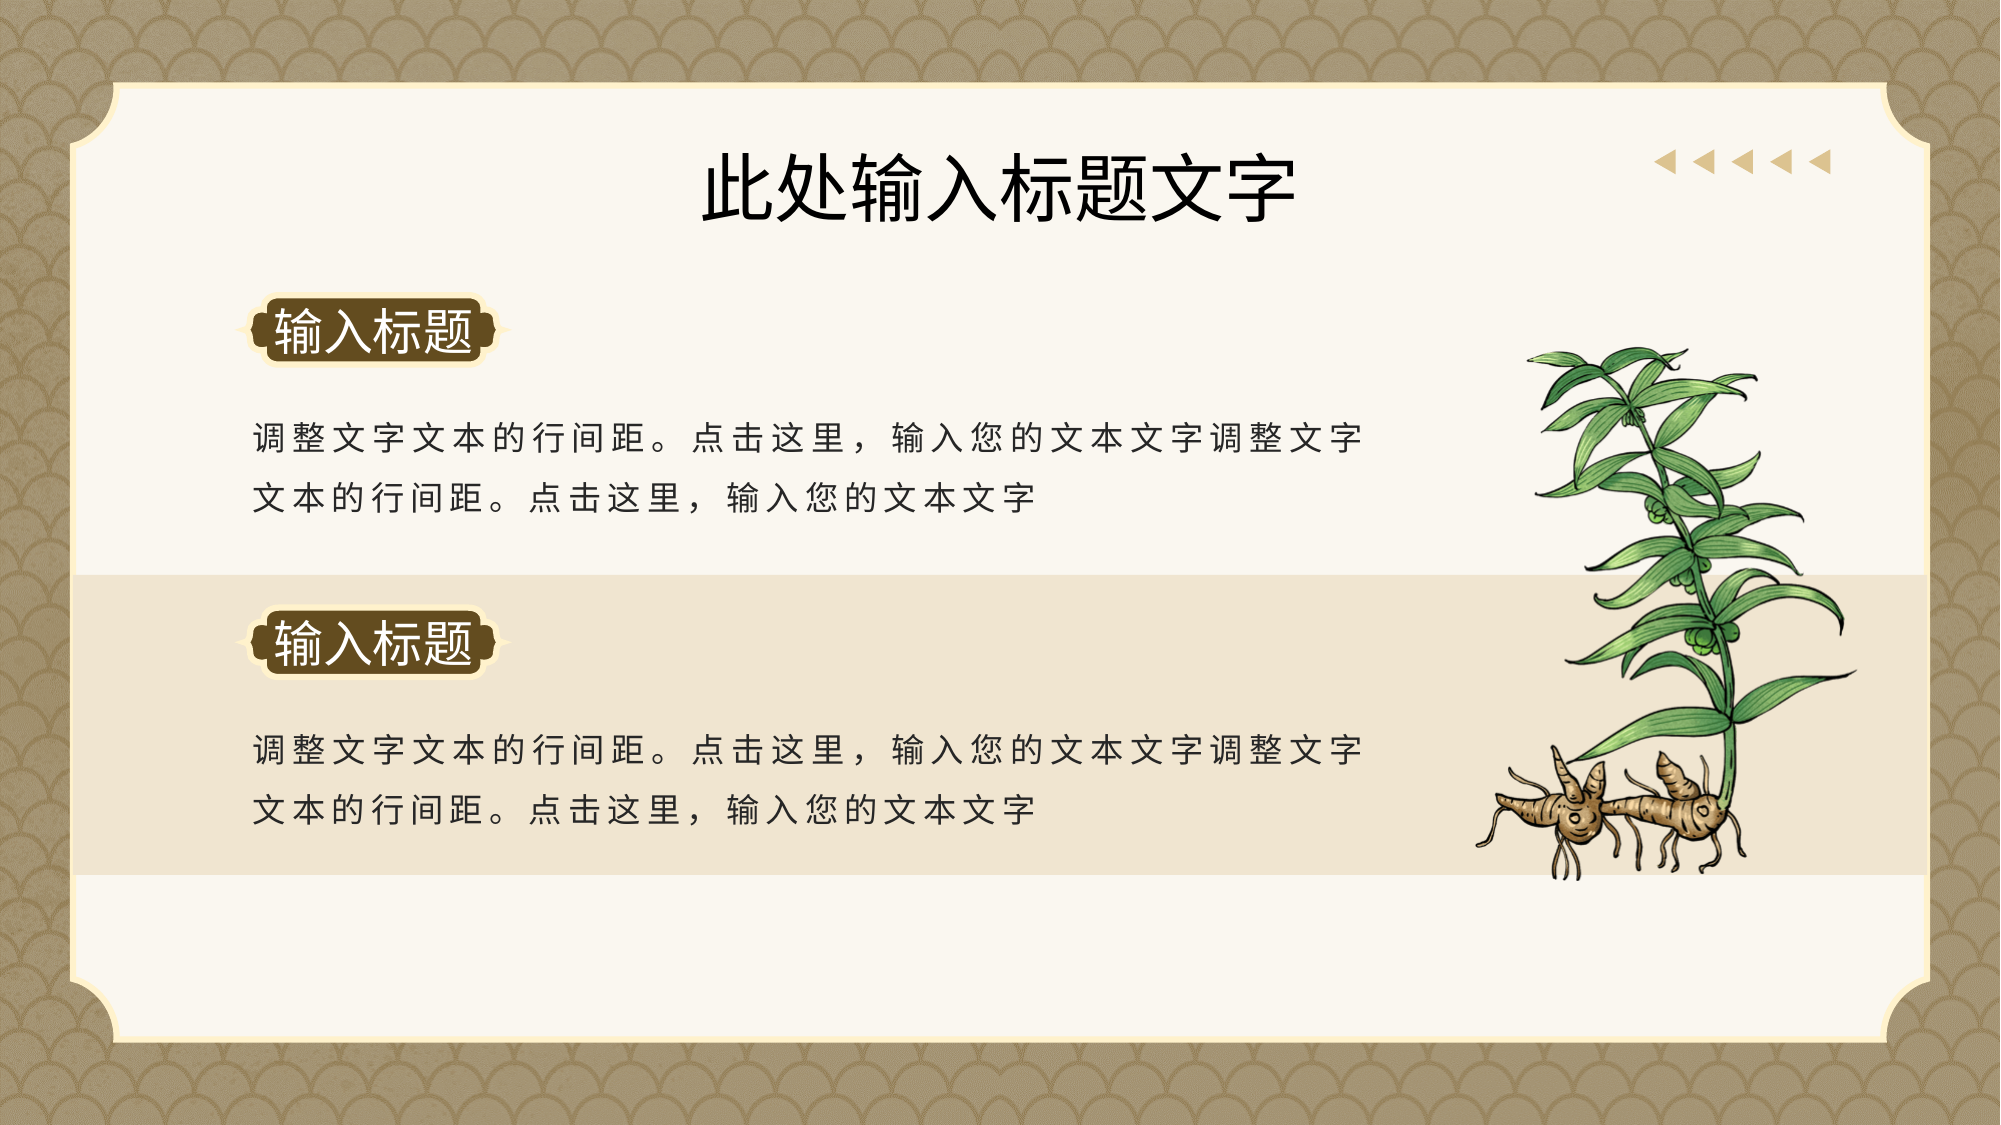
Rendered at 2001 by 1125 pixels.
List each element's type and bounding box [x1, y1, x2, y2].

picture [1474, 346, 1858, 881]
text_box [0, 0, 2000, 1125]
text_box [1653, 149, 1831, 175]
